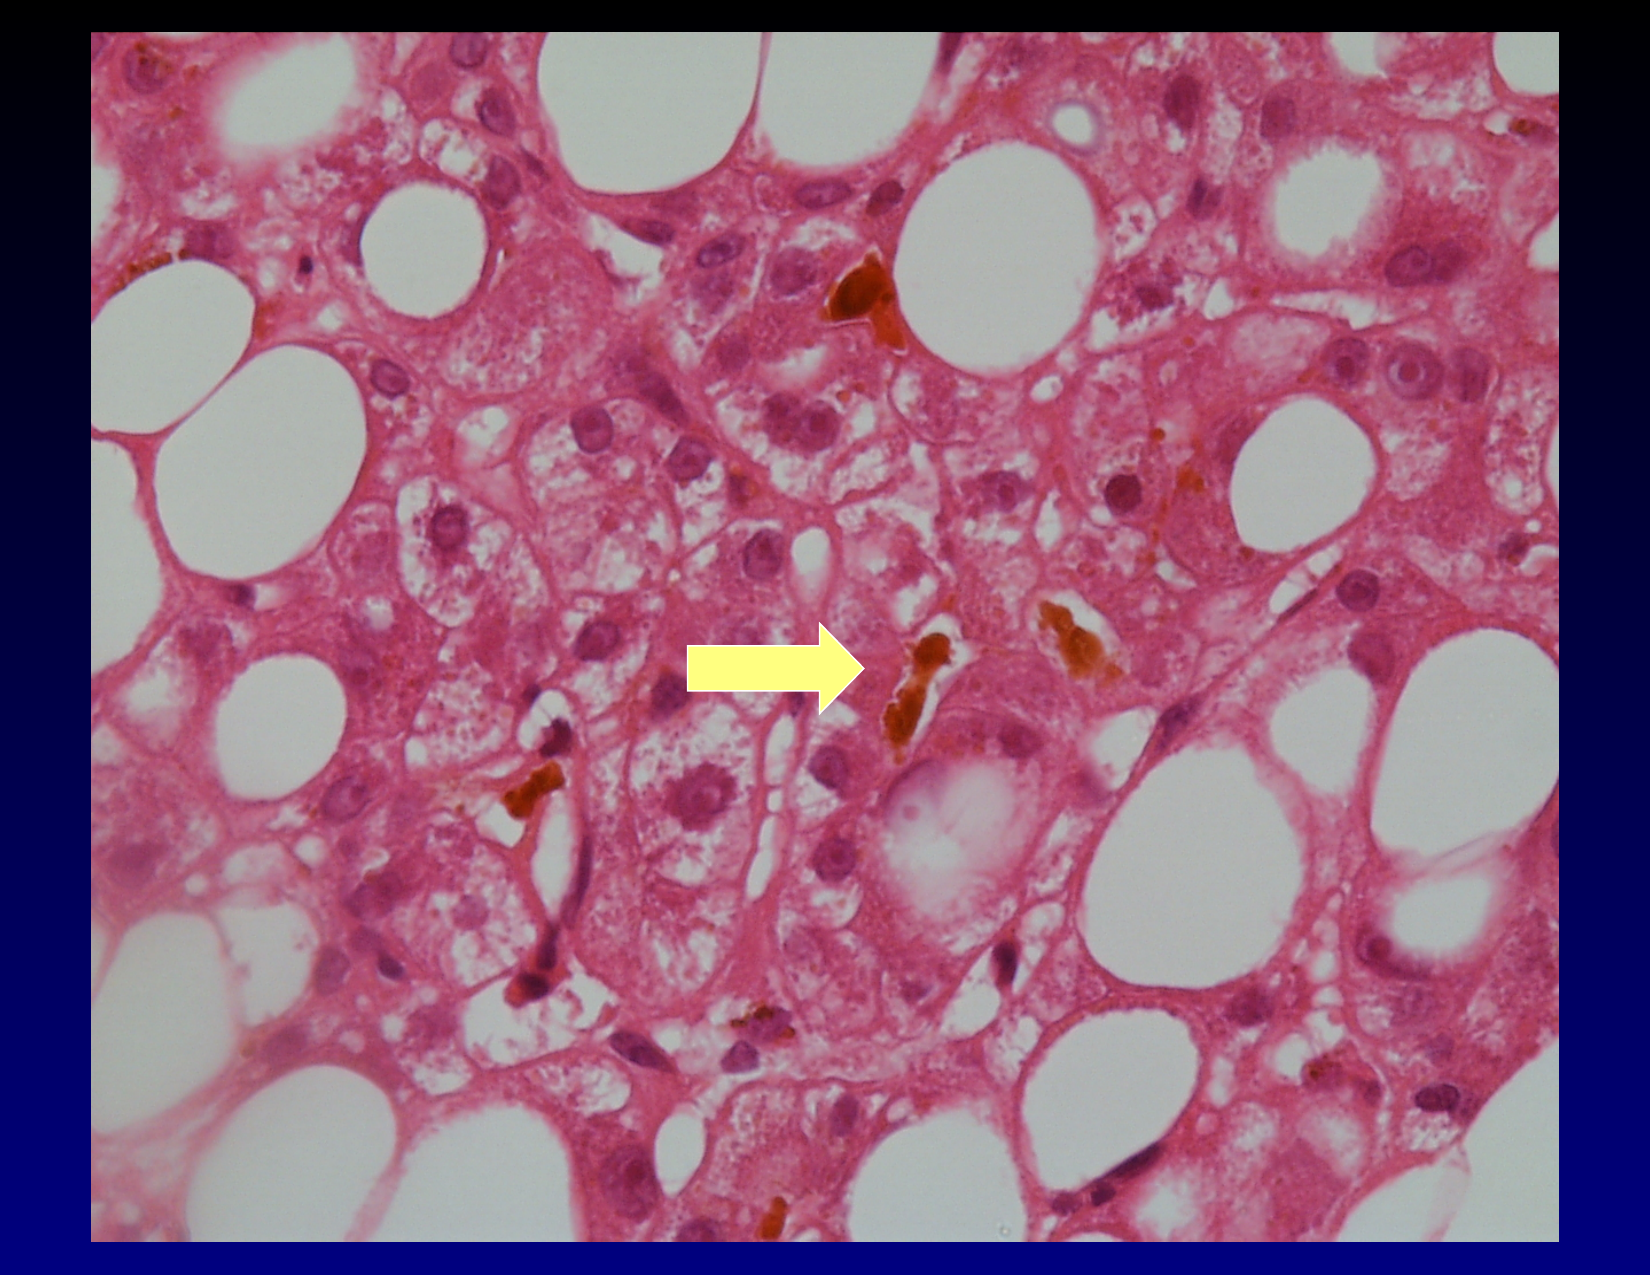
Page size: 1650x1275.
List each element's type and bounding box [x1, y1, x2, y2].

picture [91, 32, 1559, 1243]
